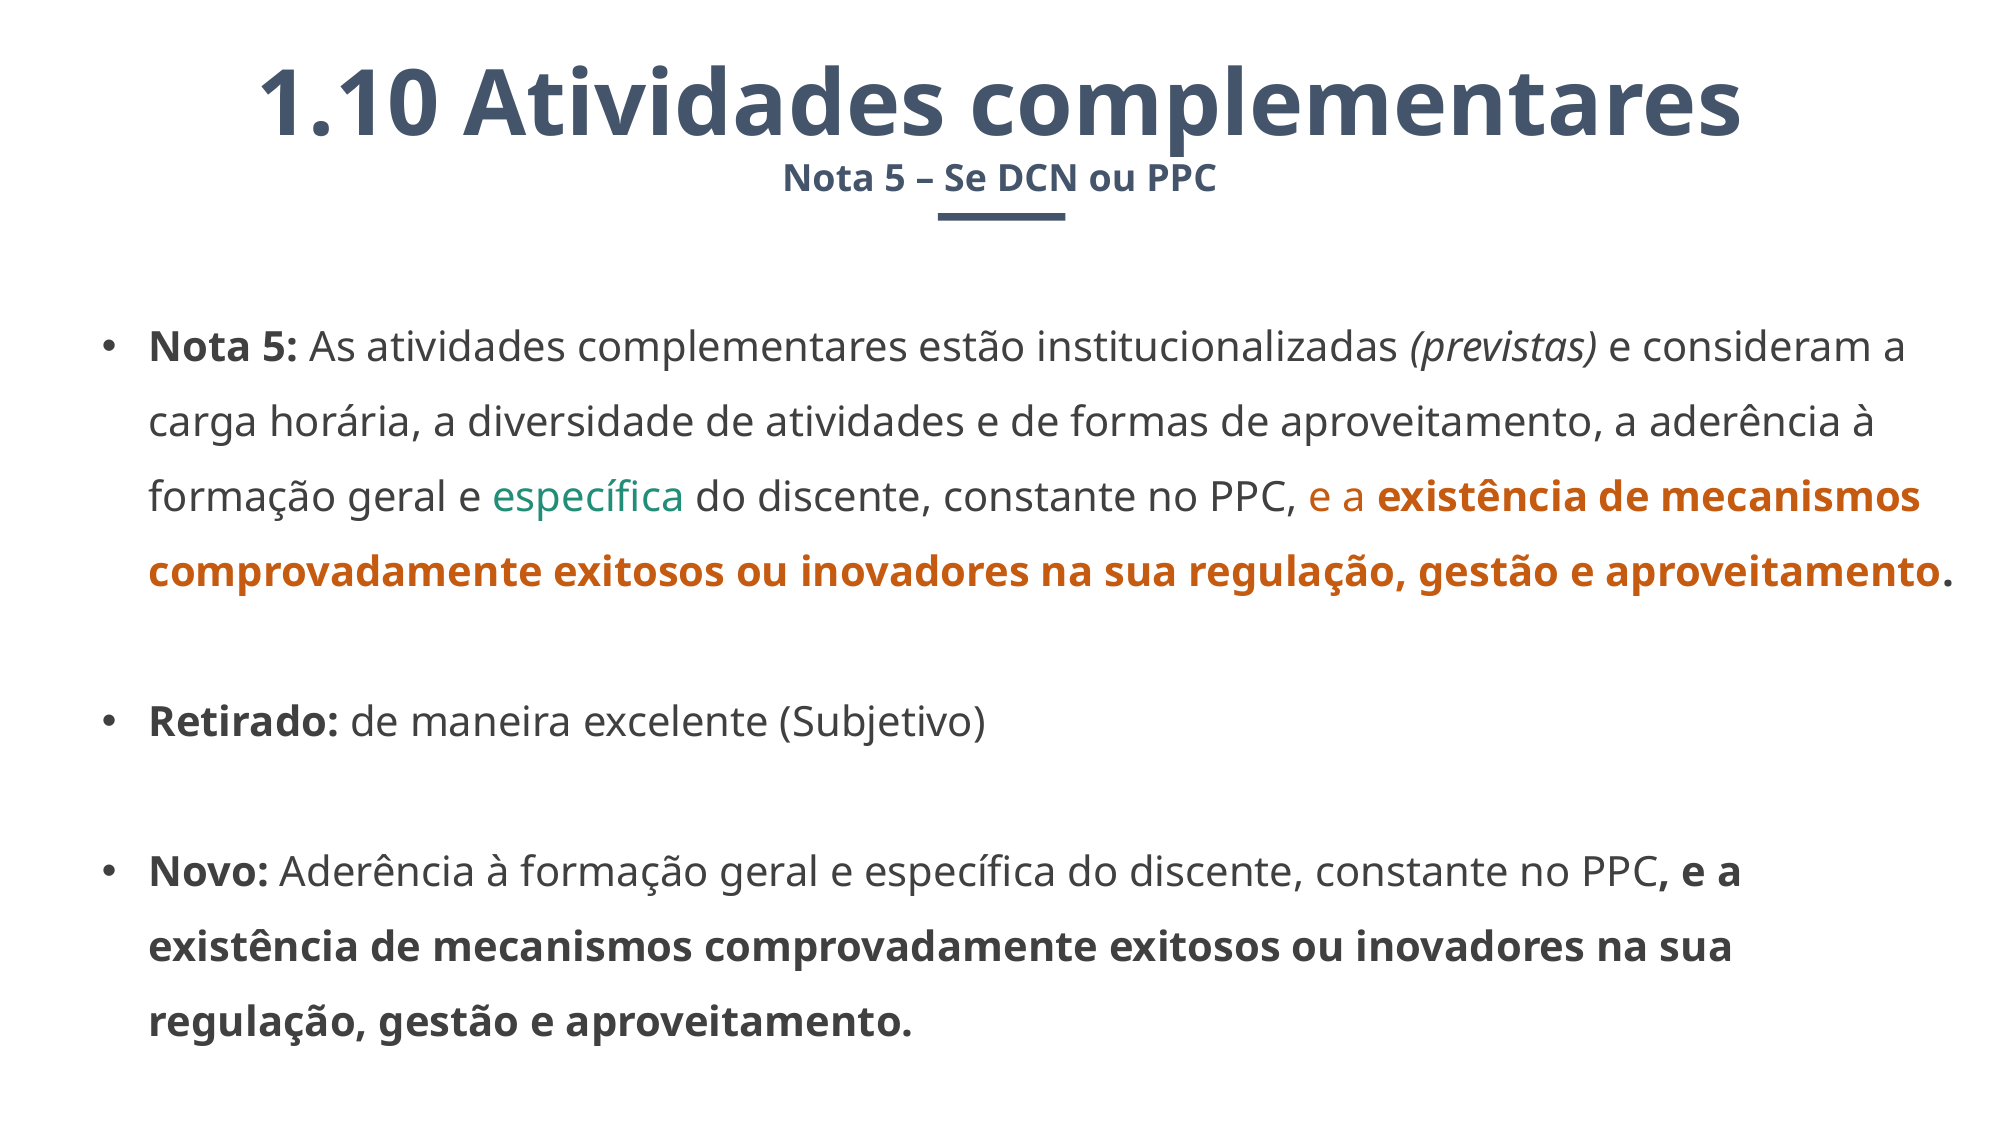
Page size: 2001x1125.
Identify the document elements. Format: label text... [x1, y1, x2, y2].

text_box 1.10 Atividades complementares [248, 39, 1752, 157]
text_box Nota 5 – Se DCN ou PPC [774, 150, 1226, 204]
text_box [937, 213, 1066, 221]
text_box Nota 5: As atividades complementares estão institucionalizadas (previstas) e consideram a carga horária, a diversidade de atividades e de formas de aproveitamento, a aderência à formação geral e específica do discente, constante no PPC, e a existência de mecanismos comprovadamente exitosos ou inovadores na sua regulação, gestão e aproveitamento. Retirado: de maneira excelente (Subjetivo) Novo: Aderência à formação geral e específica do discente, constante no PPC, e a existência de mecanismos comprovadamente exitosos ou inovadores na sua regulação, gestão e aproveitamento. [87, 287, 1976, 1125]
